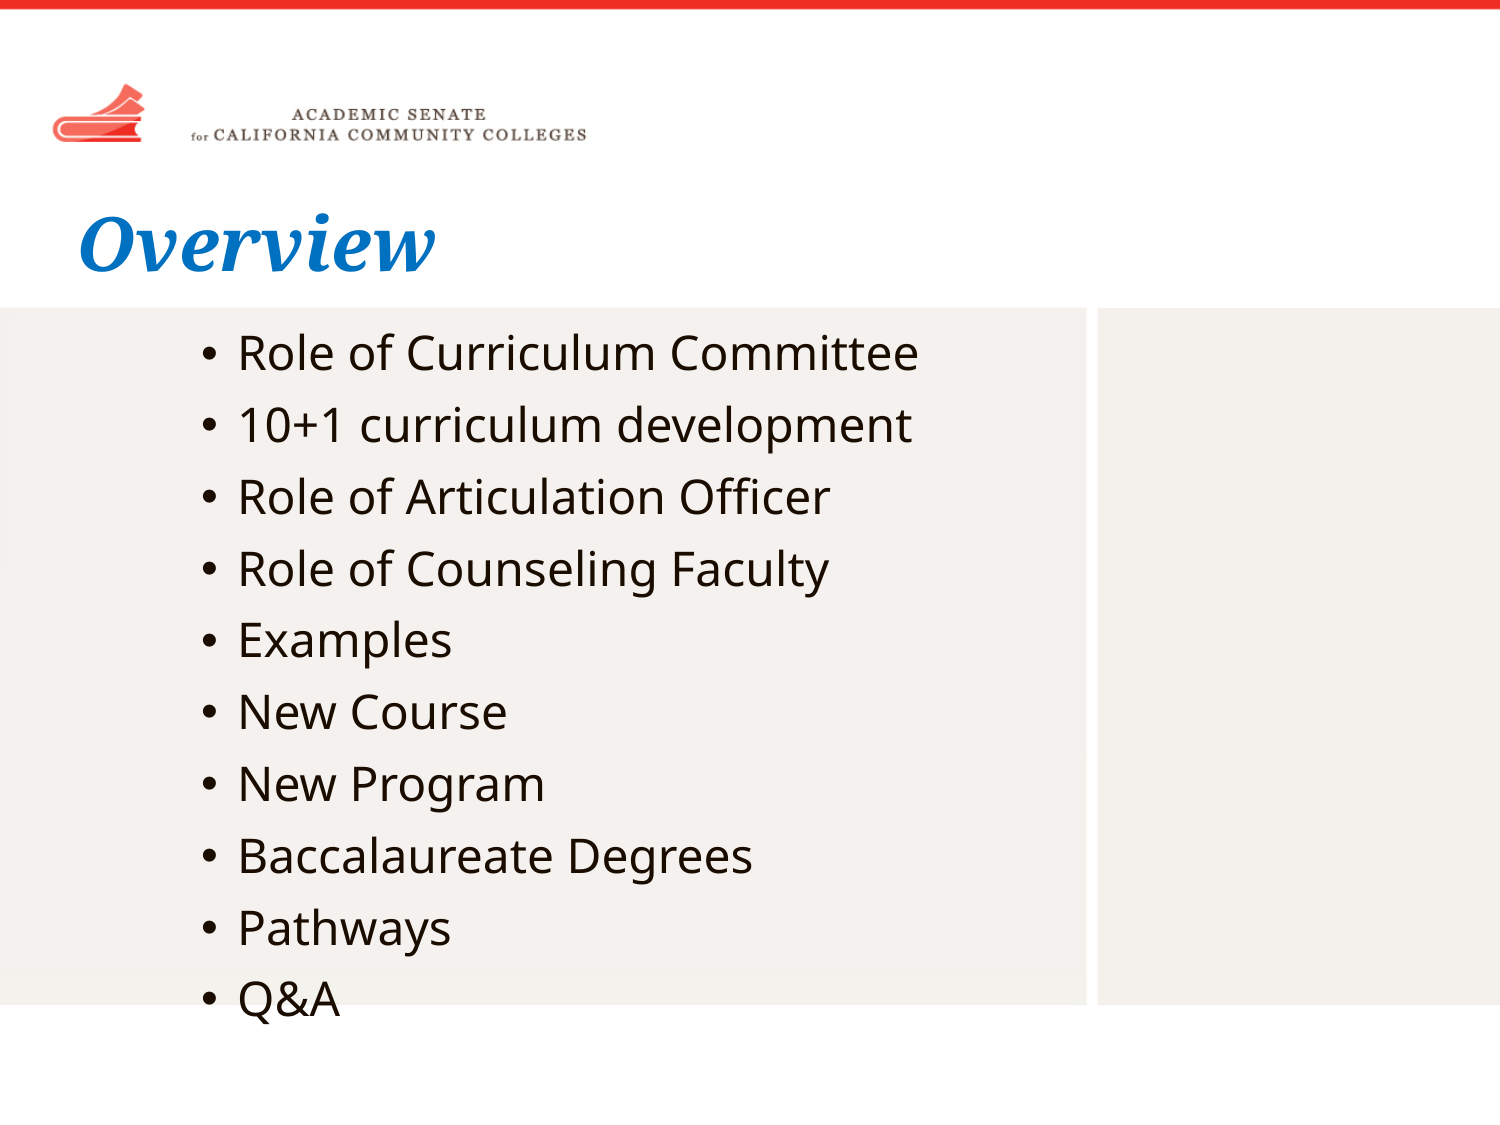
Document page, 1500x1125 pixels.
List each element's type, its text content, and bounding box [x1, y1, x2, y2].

list Role of Curriculum Committee 10+1 curriculum development Role of Articulation Officer Role of Counseling Faculty Examples New Course New Program Baccalaureate Degrees Pathways Q&A [186, 322, 977, 1036]
title Overview [61, 172, 856, 322]
picture [0, 0, 1500, 1125]
